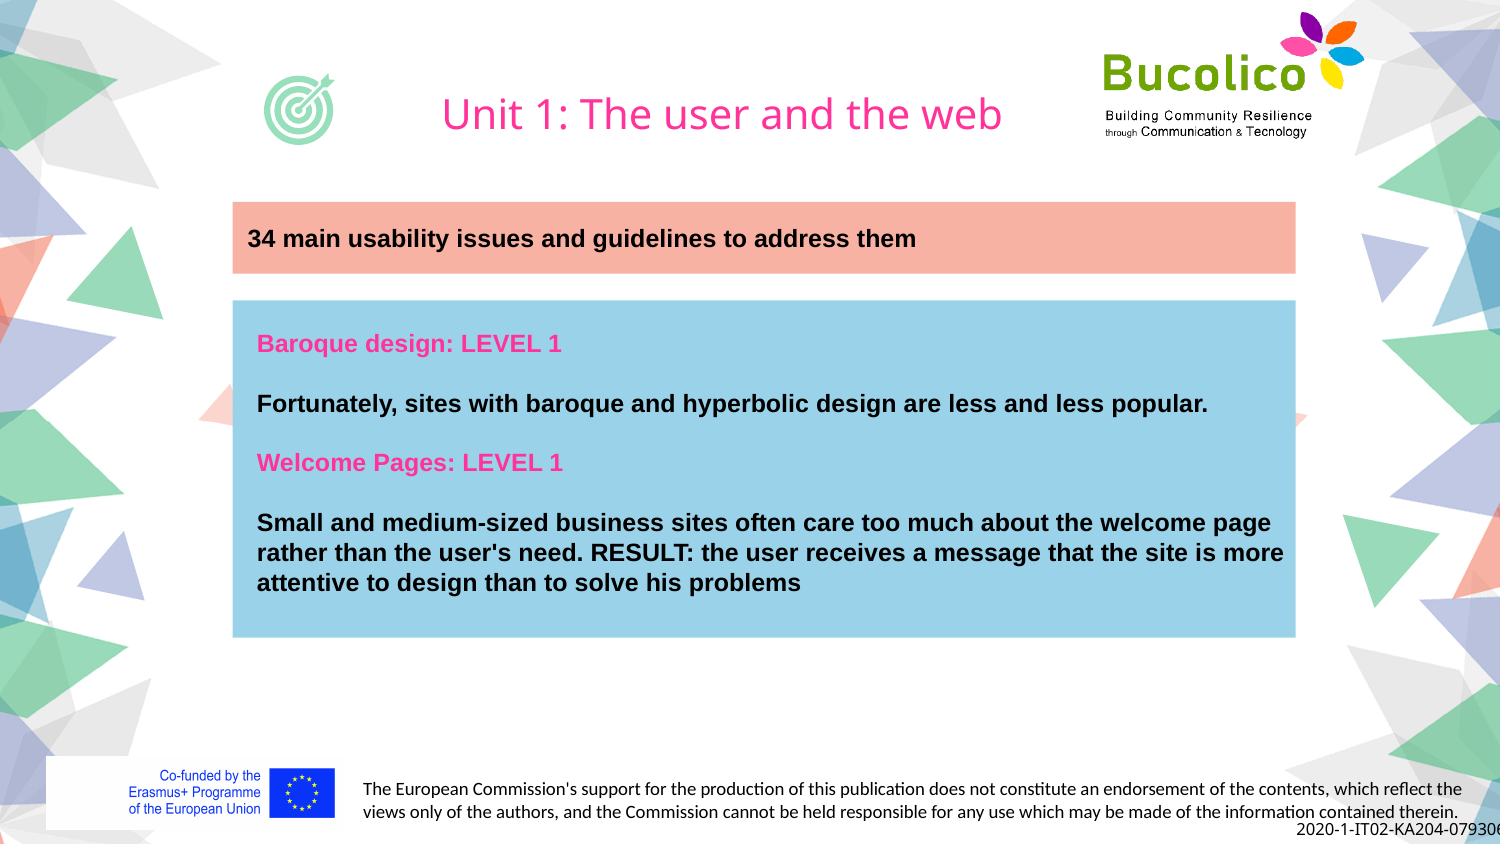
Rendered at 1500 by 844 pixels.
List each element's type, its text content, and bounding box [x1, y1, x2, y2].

text_box The European Commission's support for the production of this publication does not constitute an endorsement of the contents, which reflect the views only of the authors, and the Commission cannot be held responsible for any use which may be made of the information contained therein. [348, 769, 1486, 830]
text_box Baroque design: LEVEL 1 Fortunately, sites with baroque and hyperbolic design are less and less popular. Welcome Pages: LEVEL 1 Small and medium-sized business sites often care too much about the welcome page rather than the user's need. RESULT: the user receives a message that the site is more attentive to design than to solve his problems [242, 319, 1306, 605]
text_box [261, 71, 338, 148]
picture [0, 0, 1500, 844]
text_box 34 main usability issues and guidelines to address them [231, 200, 1298, 276]
text_box [231, 298, 1298, 640]
list Unit 1: The user and the web [410, 65, 1034, 161]
